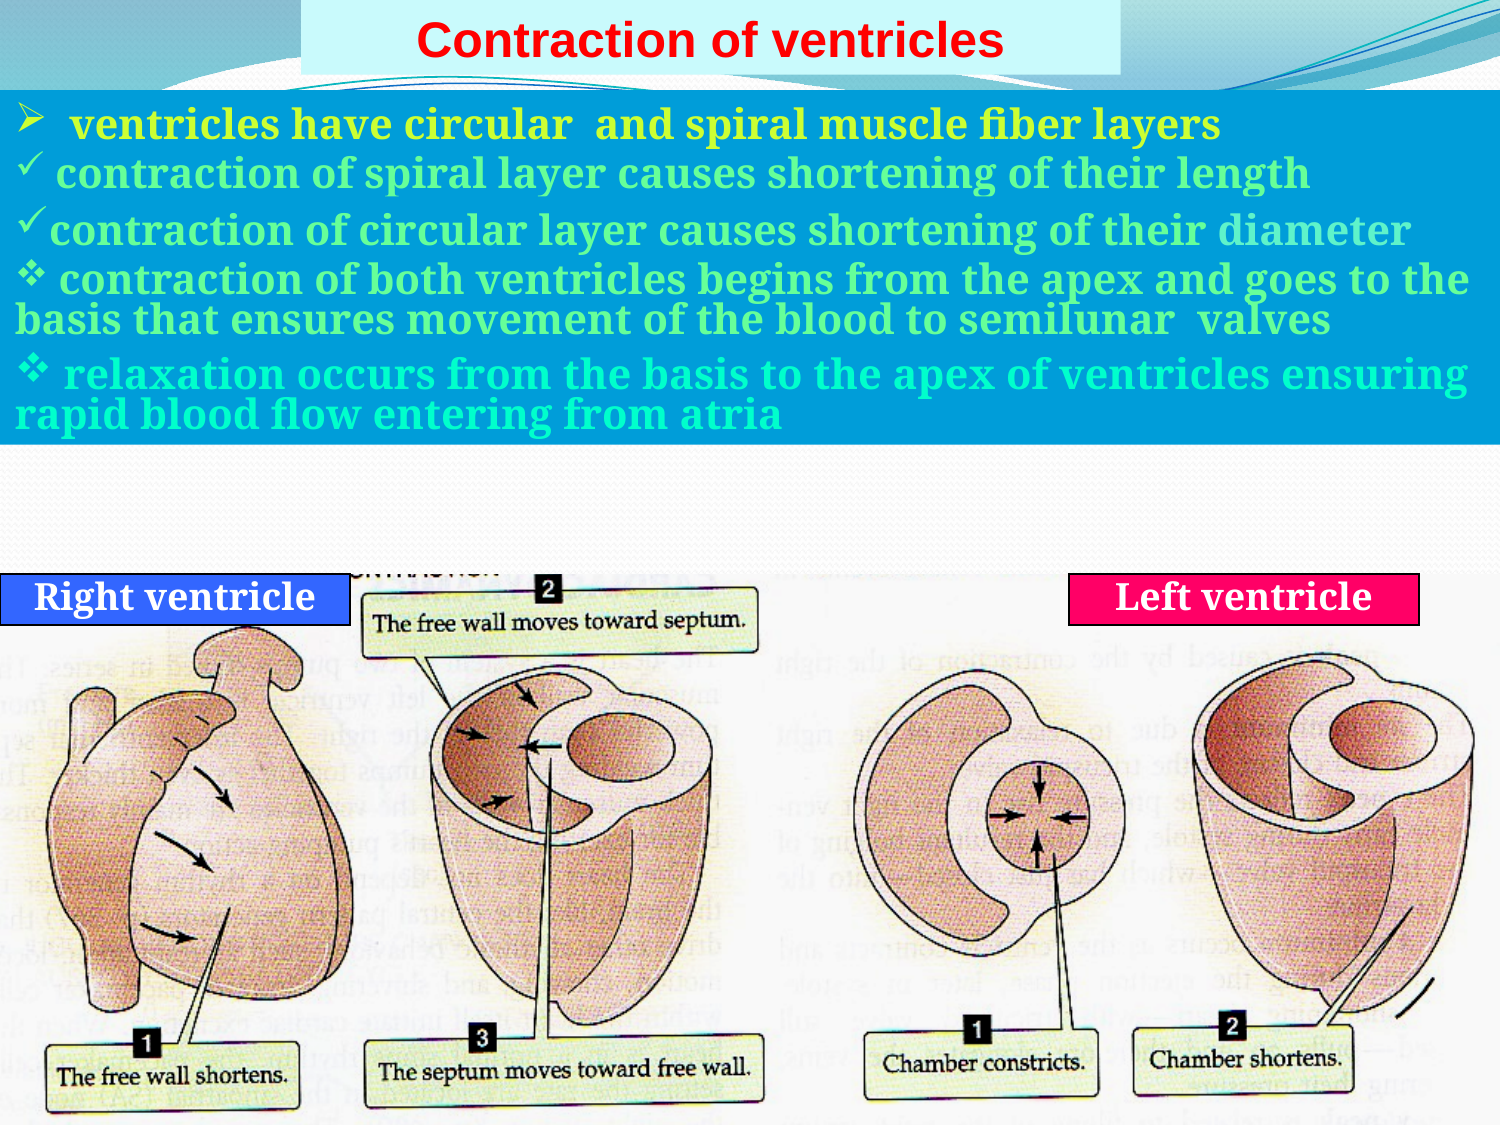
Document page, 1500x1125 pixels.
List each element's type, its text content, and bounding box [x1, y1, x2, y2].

text_box contraction of both ventricles begins from the apex and goes to the basis that ensures movement of the blood to semilunar valves [0, 255, 1500, 349]
text_box ventricles have circular and spiral muscle fiber layers [0, 90, 1500, 149]
text_box relaxation occurs from the basis to the apex of ventricles ensuring rapid blood flow entering from atria [0, 349, 1500, 445]
text_box contraction of circular layer causes shortening of their diameter [0, 196, 1500, 255]
text_box contraction of spiral layer causes shortening of their length [0, 149, 1500, 196]
text_box Contraction of ventricles [301, 0, 1121, 75]
picture [0, 573, 1500, 1125]
